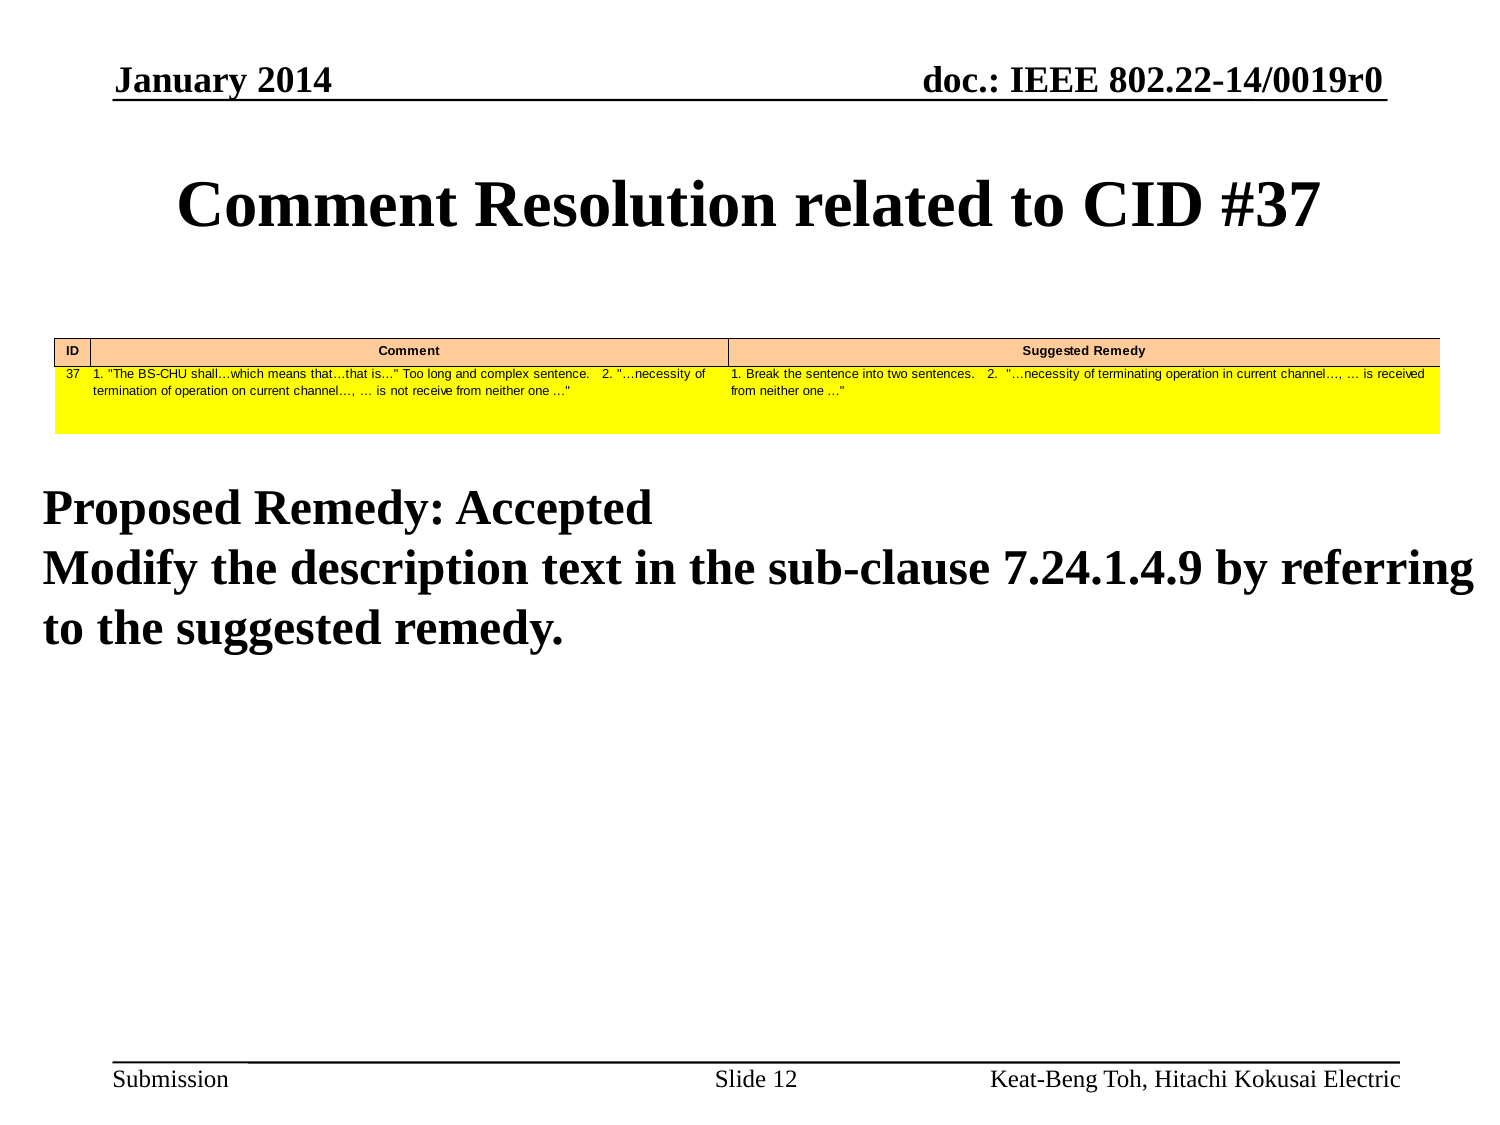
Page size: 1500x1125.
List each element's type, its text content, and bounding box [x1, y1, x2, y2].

footer Keat-Beng Toh, Hitachi Kokusai Electric [983, 1061, 1402, 1093]
text_box Proposed Remedy: Accepted Modify the description text in the sub-clause 7.24.1.4.9 by referring to the suggested remedy. [27, 467, 1500, 662]
picture [53, 337, 1442, 436]
title Comment Resolution related to CID #37 [112, 112, 1388, 288]
slide_number Slide 12 [706, 1061, 806, 1093]
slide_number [114, 54, 335, 101]
